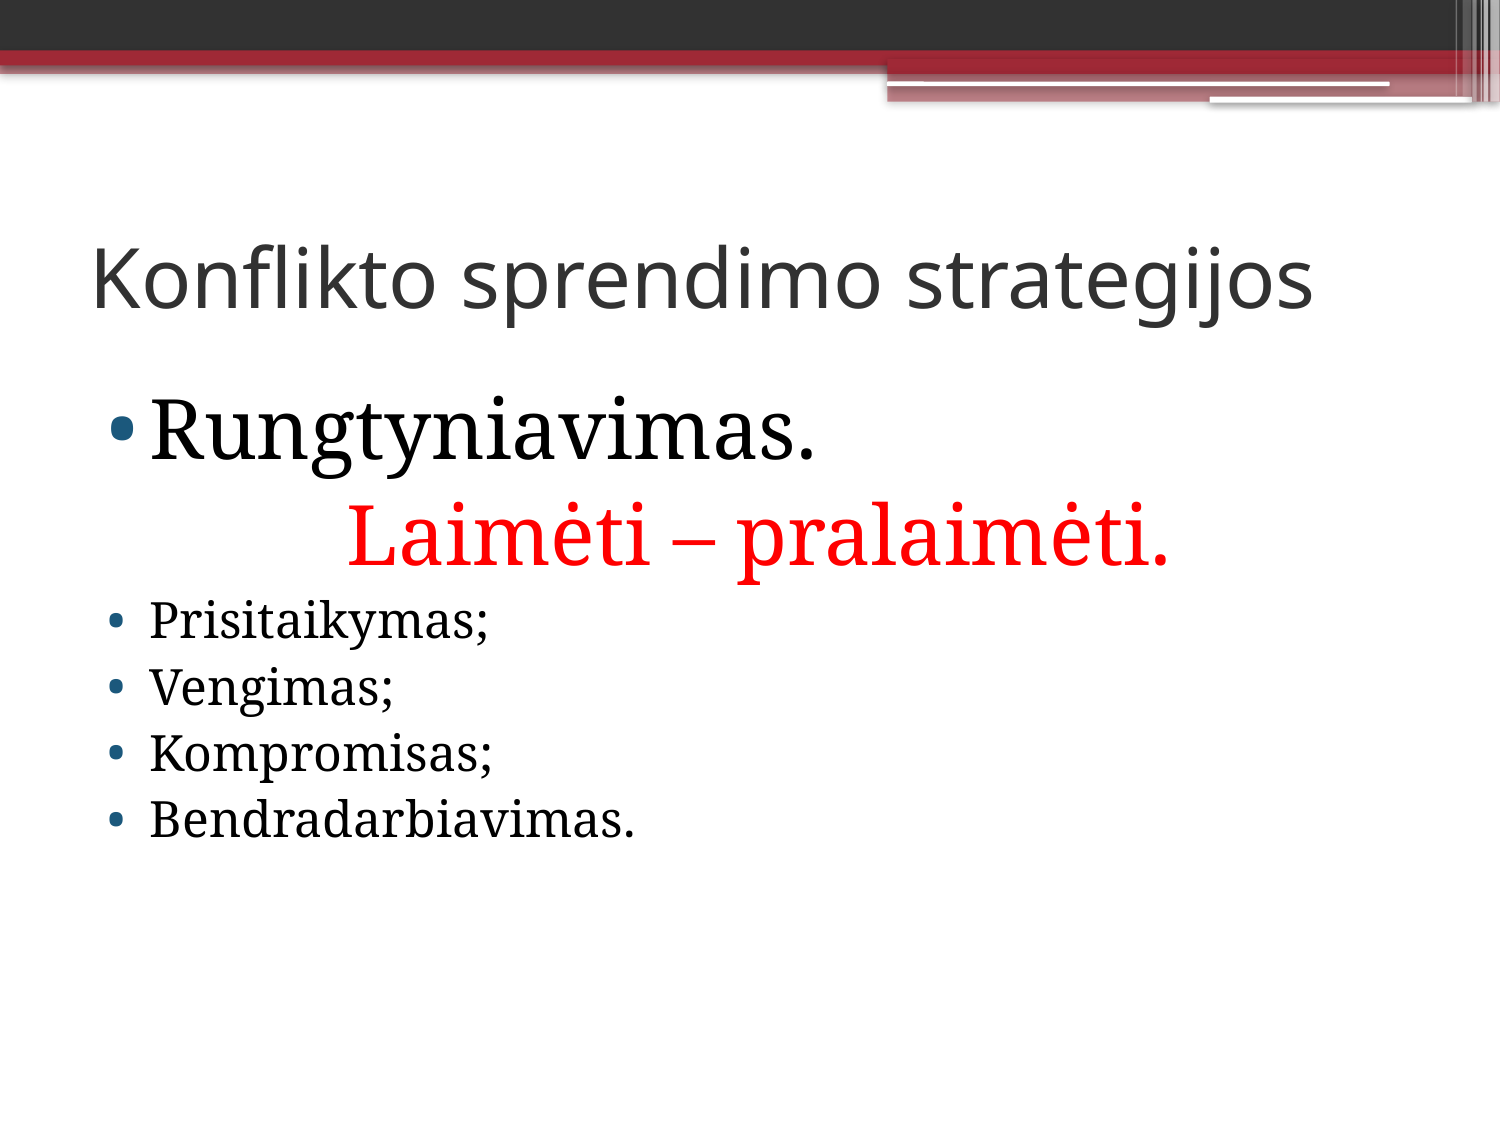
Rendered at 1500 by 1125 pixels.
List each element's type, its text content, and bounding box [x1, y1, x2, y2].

title Konflikto sprendimo strategijos [75, 187, 1425, 363]
list Rungtyniavimas. Laimėti – pralaimėti. Prisitaikymas; Vengimas; Kompromisas; Bendradarbiavimas. [75, 368, 1425, 1079]
